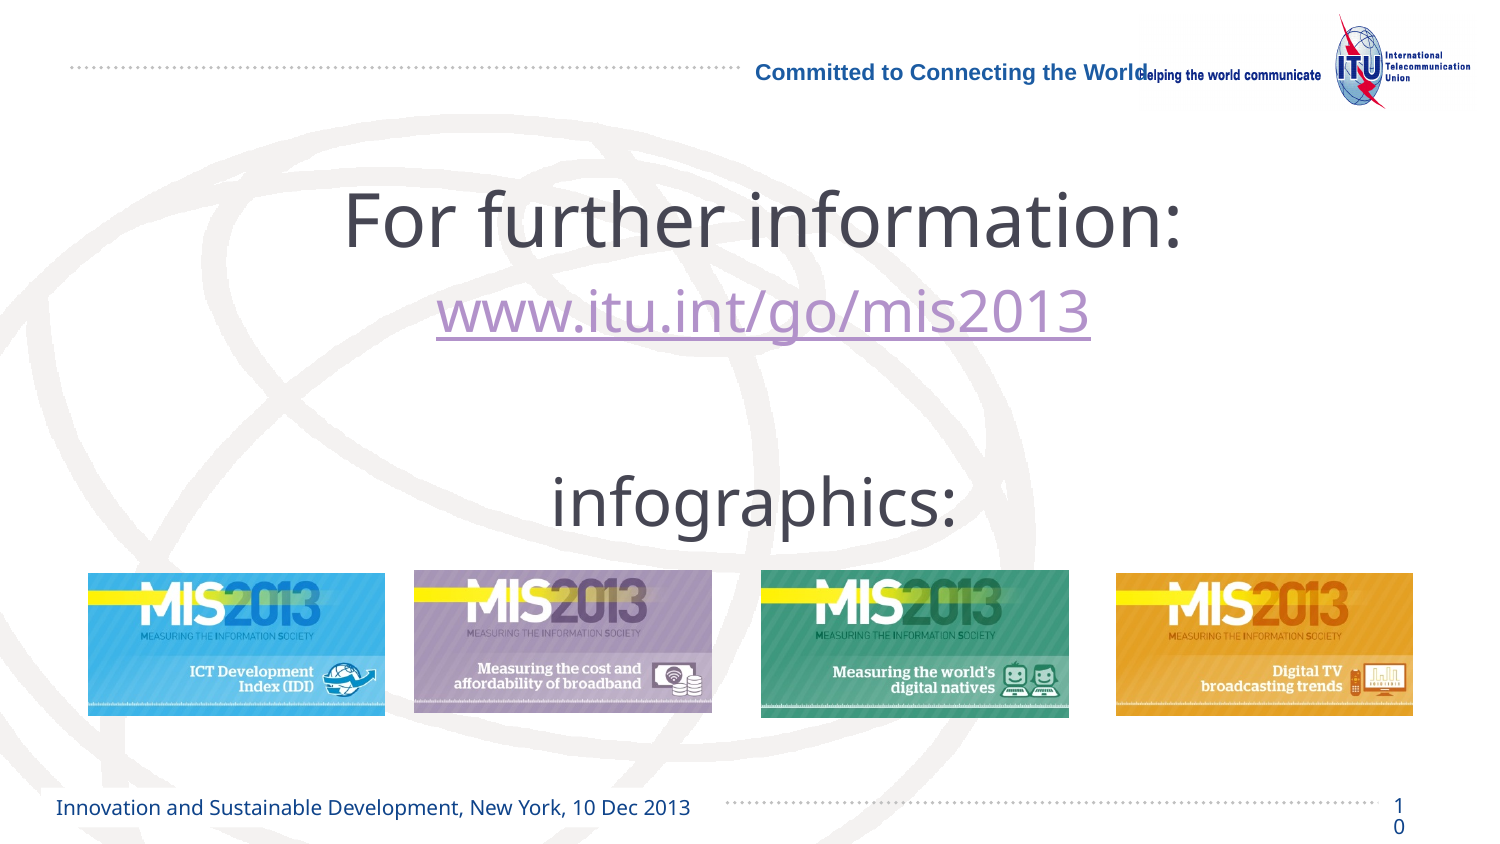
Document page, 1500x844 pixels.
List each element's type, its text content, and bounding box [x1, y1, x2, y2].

picture [1115, 573, 1413, 716]
picture [0, 99, 1070, 844]
list For further information: www.itu.int/go/mis2013 infographics: [125, 164, 1402, 440]
slide_number 10 [1378, 784, 1432, 826]
